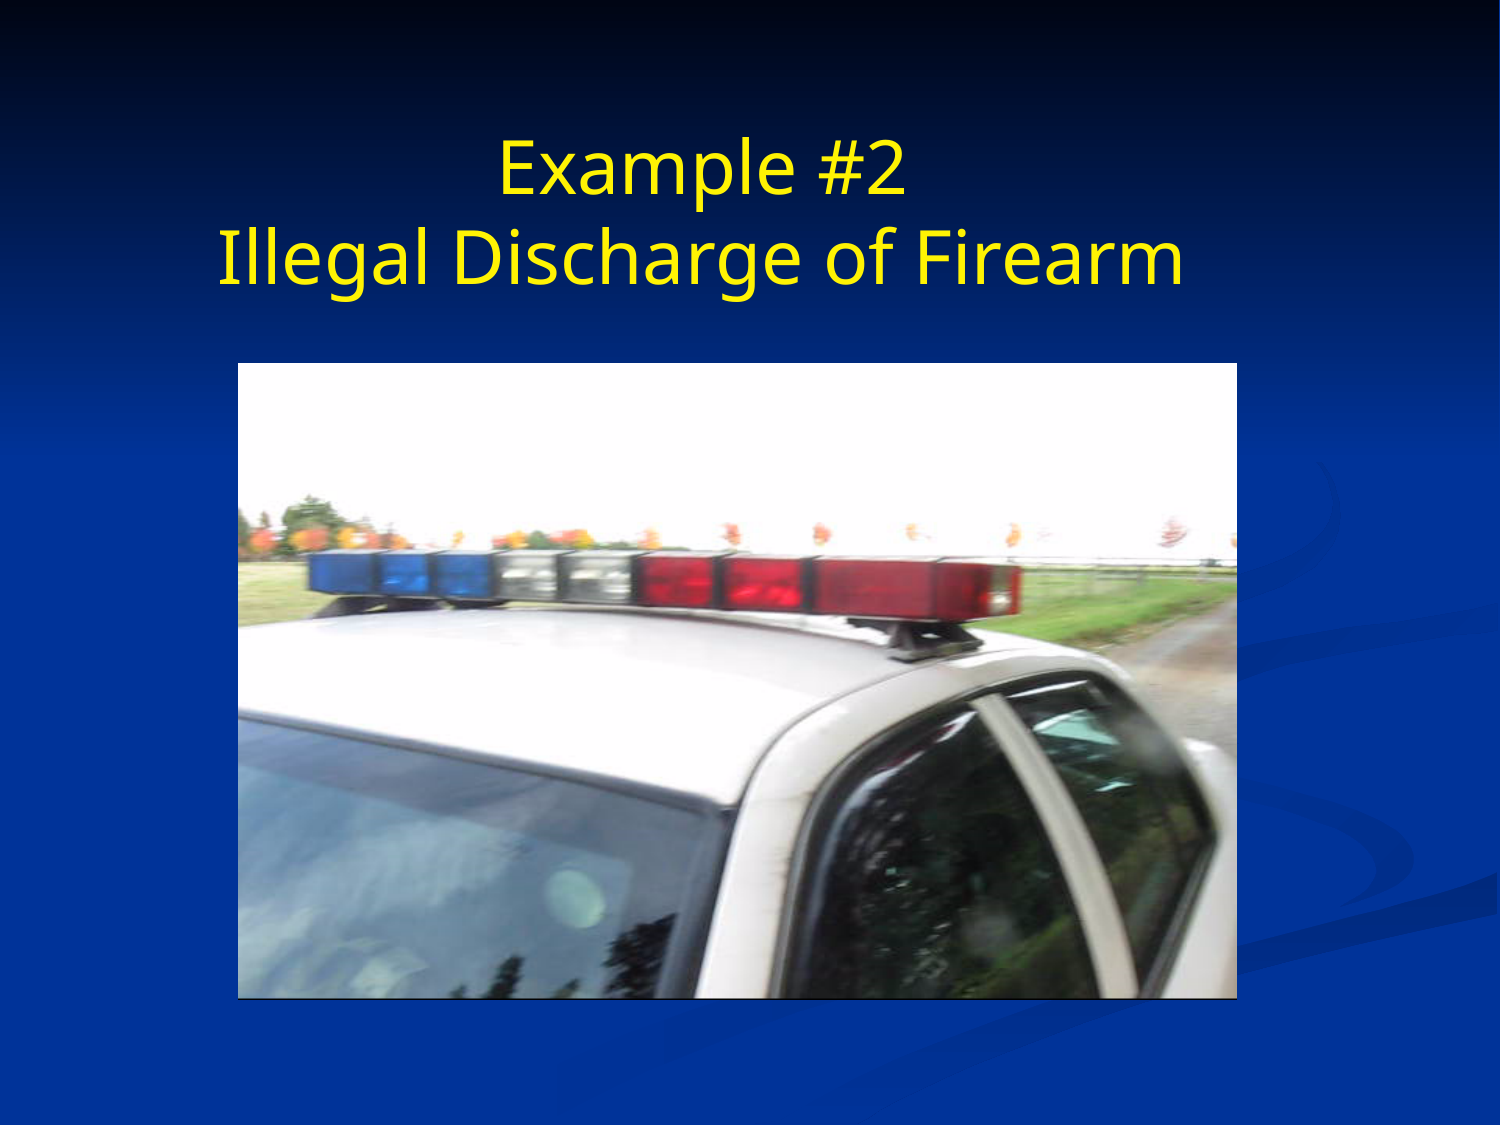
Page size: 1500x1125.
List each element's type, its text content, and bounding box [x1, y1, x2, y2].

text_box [237, 362, 1238, 1001]
text_box Example #2 Illegal Discharge of Firearm [203, 112, 1203, 308]
